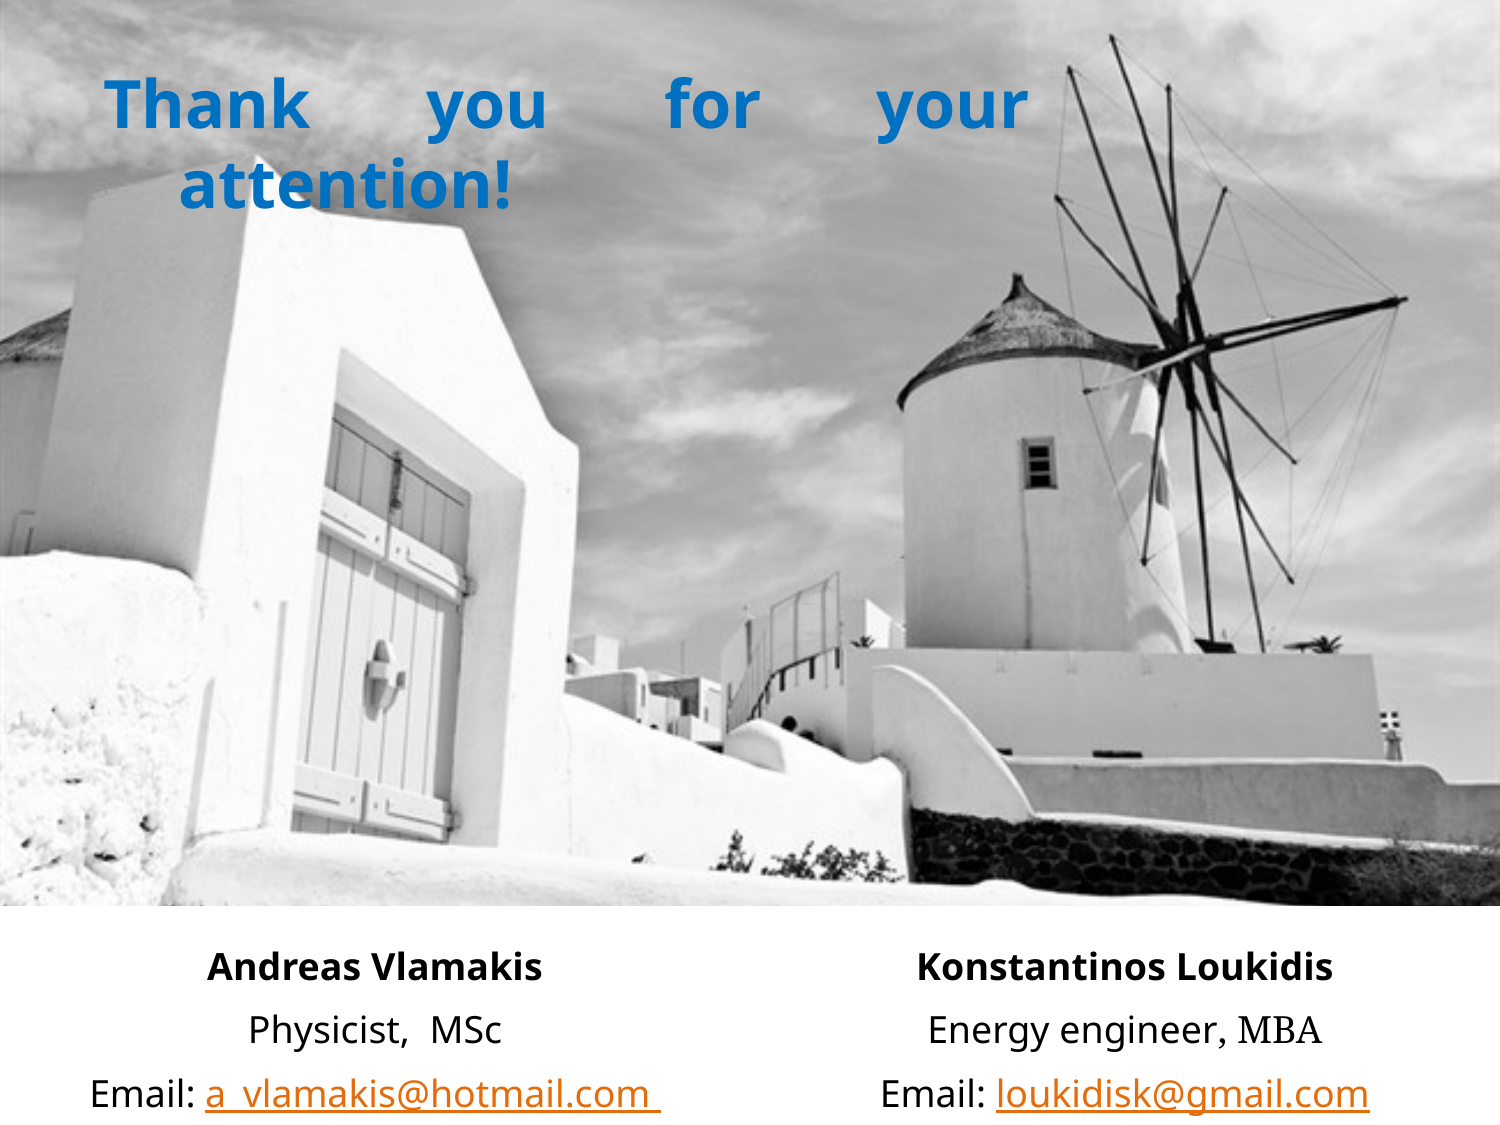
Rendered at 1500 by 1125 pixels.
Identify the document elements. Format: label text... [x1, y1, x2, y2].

table_header Andreas Vlamakis Physicist, MSc Email: a_vlamakis@hotmail.com [1, 933, 749, 1125]
picture [0, 0, 1500, 906]
table_header Konstantinos Loukidis Energy engineer, ΜΒΑ Email: loukidisk@gmail.com [751, 933, 1499, 1125]
